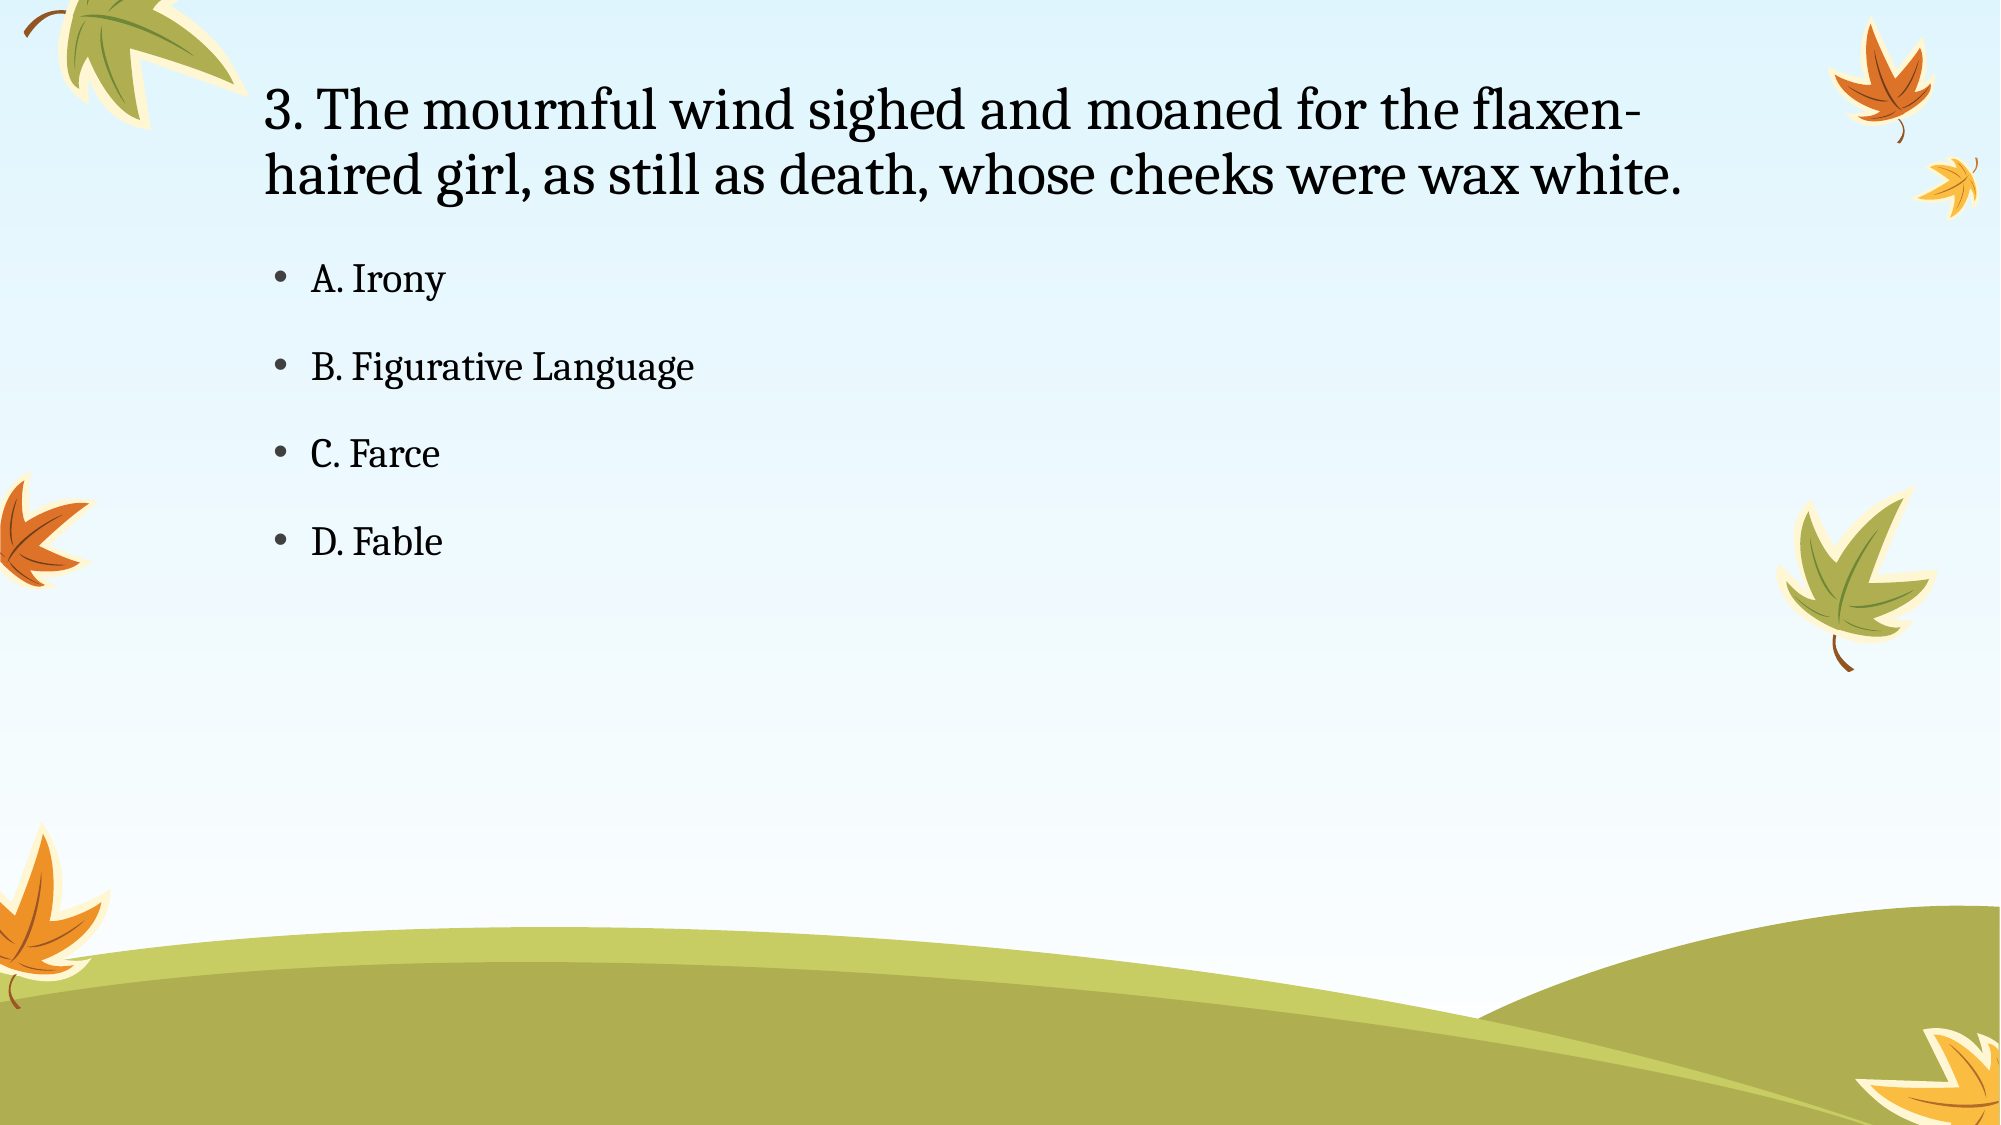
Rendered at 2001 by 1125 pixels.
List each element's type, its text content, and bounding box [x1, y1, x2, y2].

list A. Irony B. Figurative Language C. Farce D. Fable [250, 243, 986, 921]
title 3. The mournful wind sighed and moaned for the flaxen-haired girl, as still as death, whose cheeks were wax white. [249, 12, 1749, 216]
